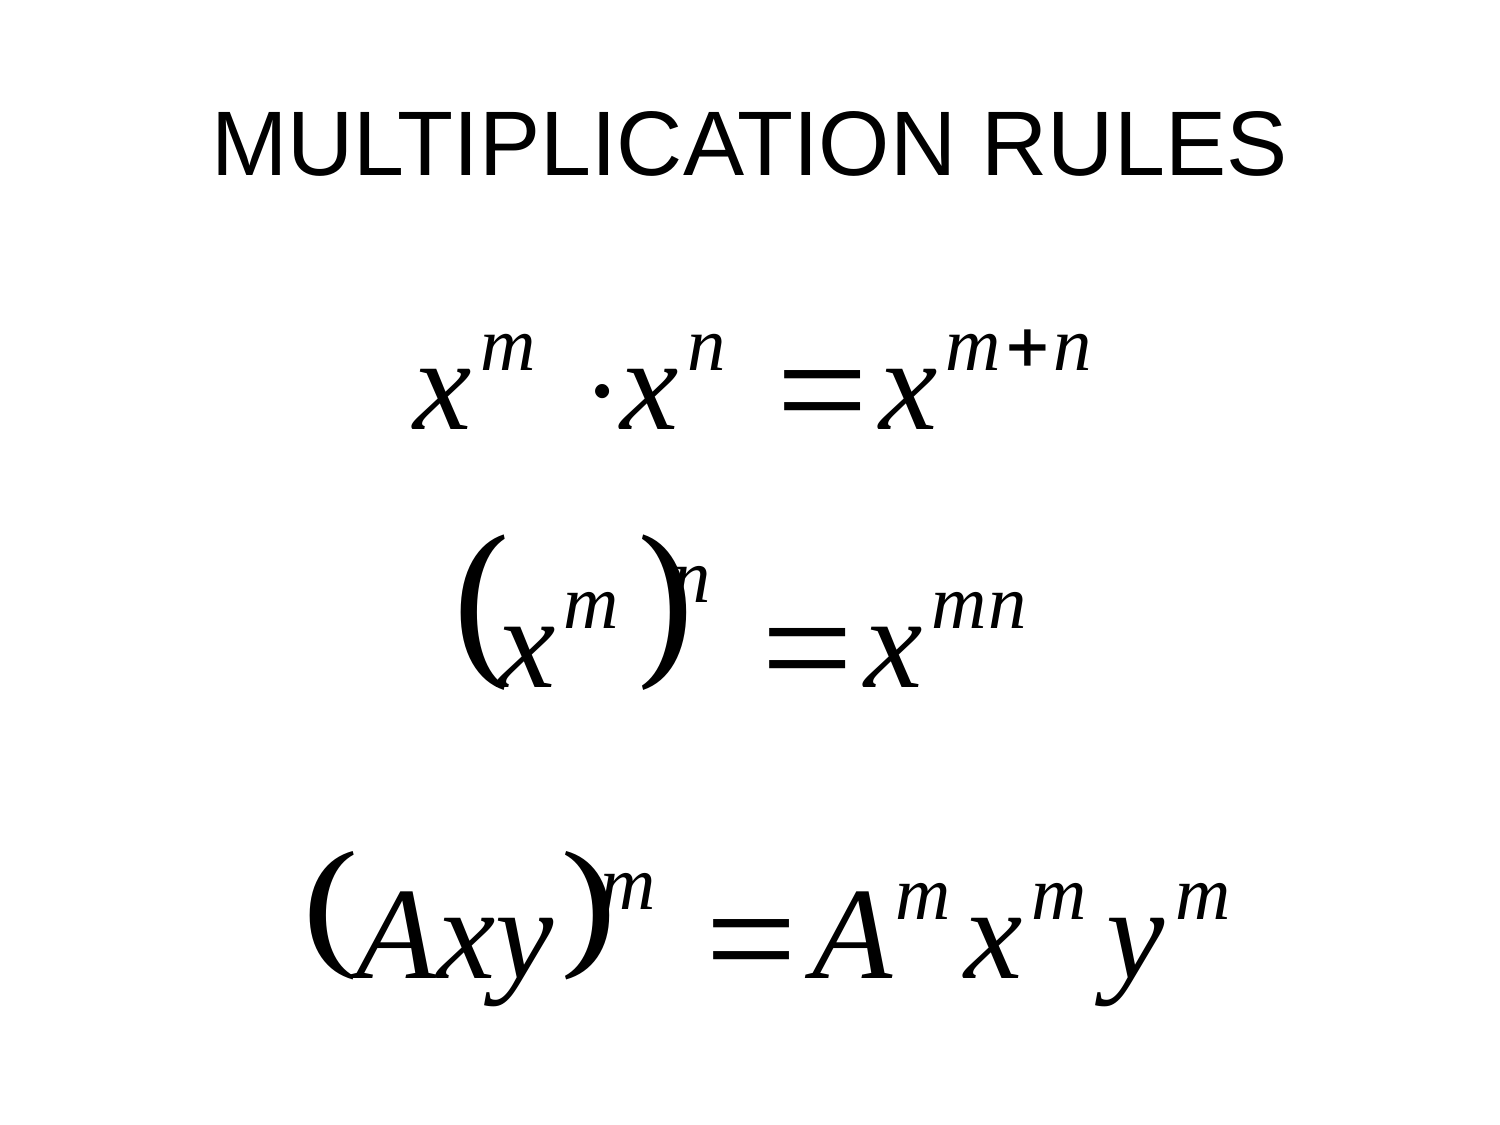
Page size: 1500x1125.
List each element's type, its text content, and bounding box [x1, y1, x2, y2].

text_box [387, 287, 1120, 463]
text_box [287, 824, 1261, 1034]
title MULTIPLICATION RULES [75, 45, 1425, 233]
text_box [437, 512, 1050, 743]
